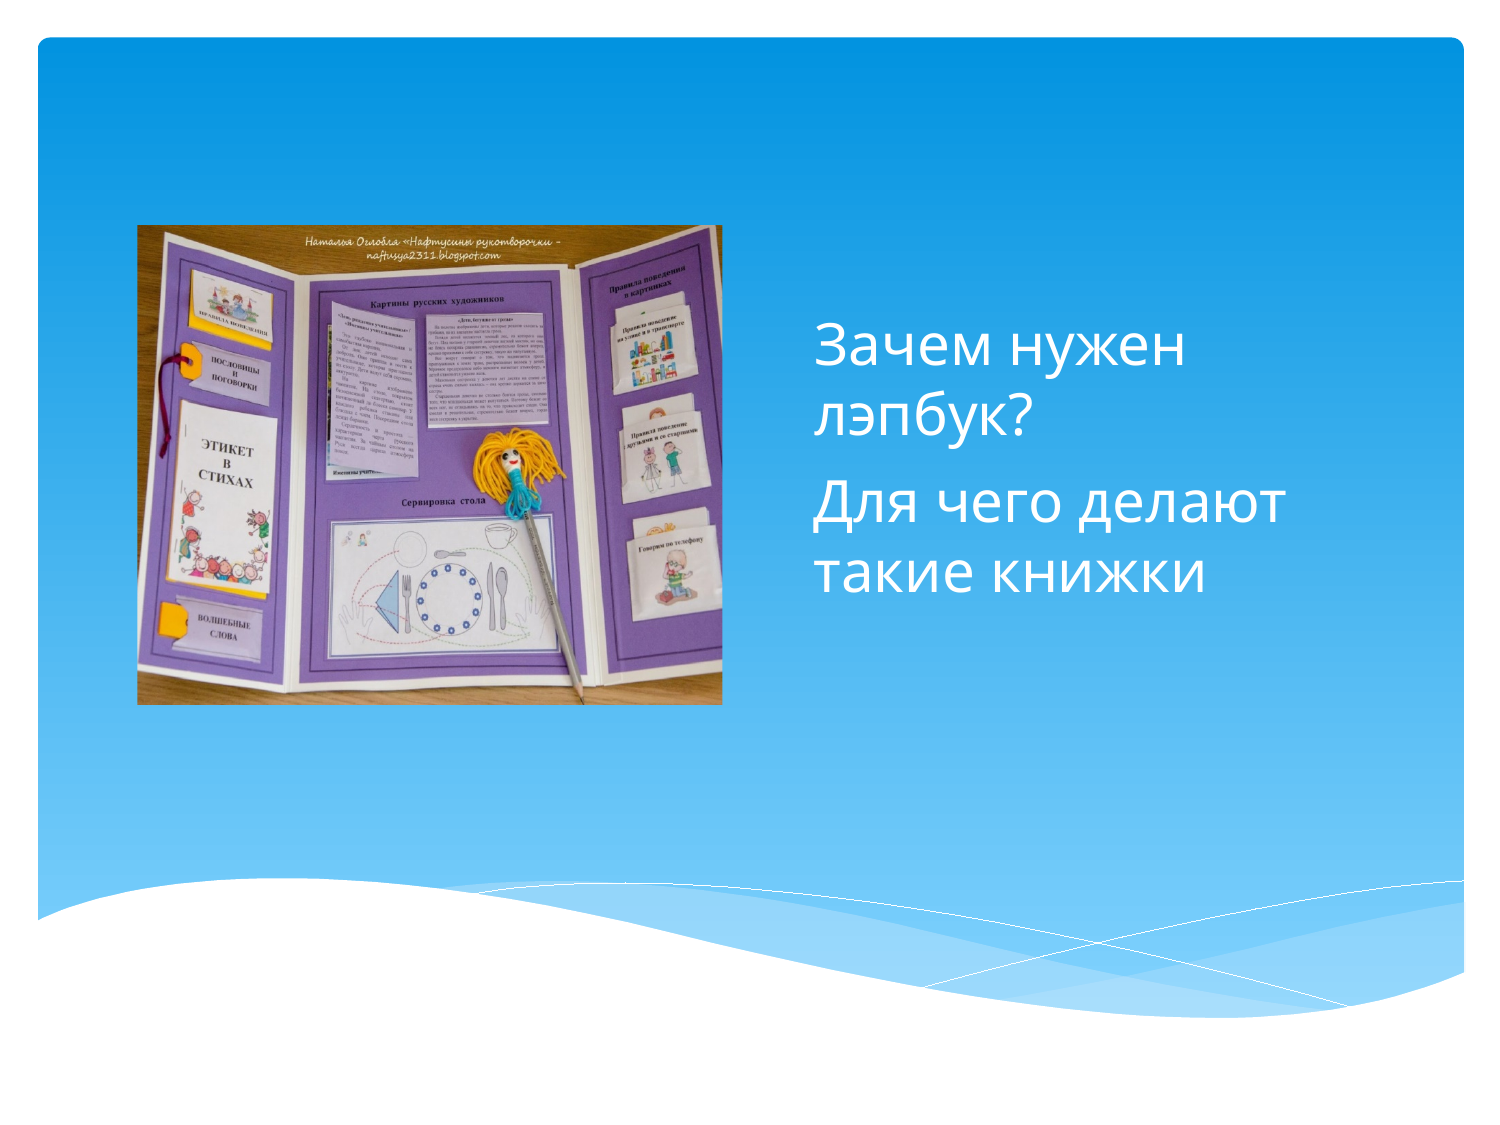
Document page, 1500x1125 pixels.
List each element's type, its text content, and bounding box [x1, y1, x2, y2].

title Зачем нужен лэпбук? [799, 55, 1425, 455]
list Для чего делают такие книжки [798, 456, 1425, 855]
picture [137, 224, 723, 706]
